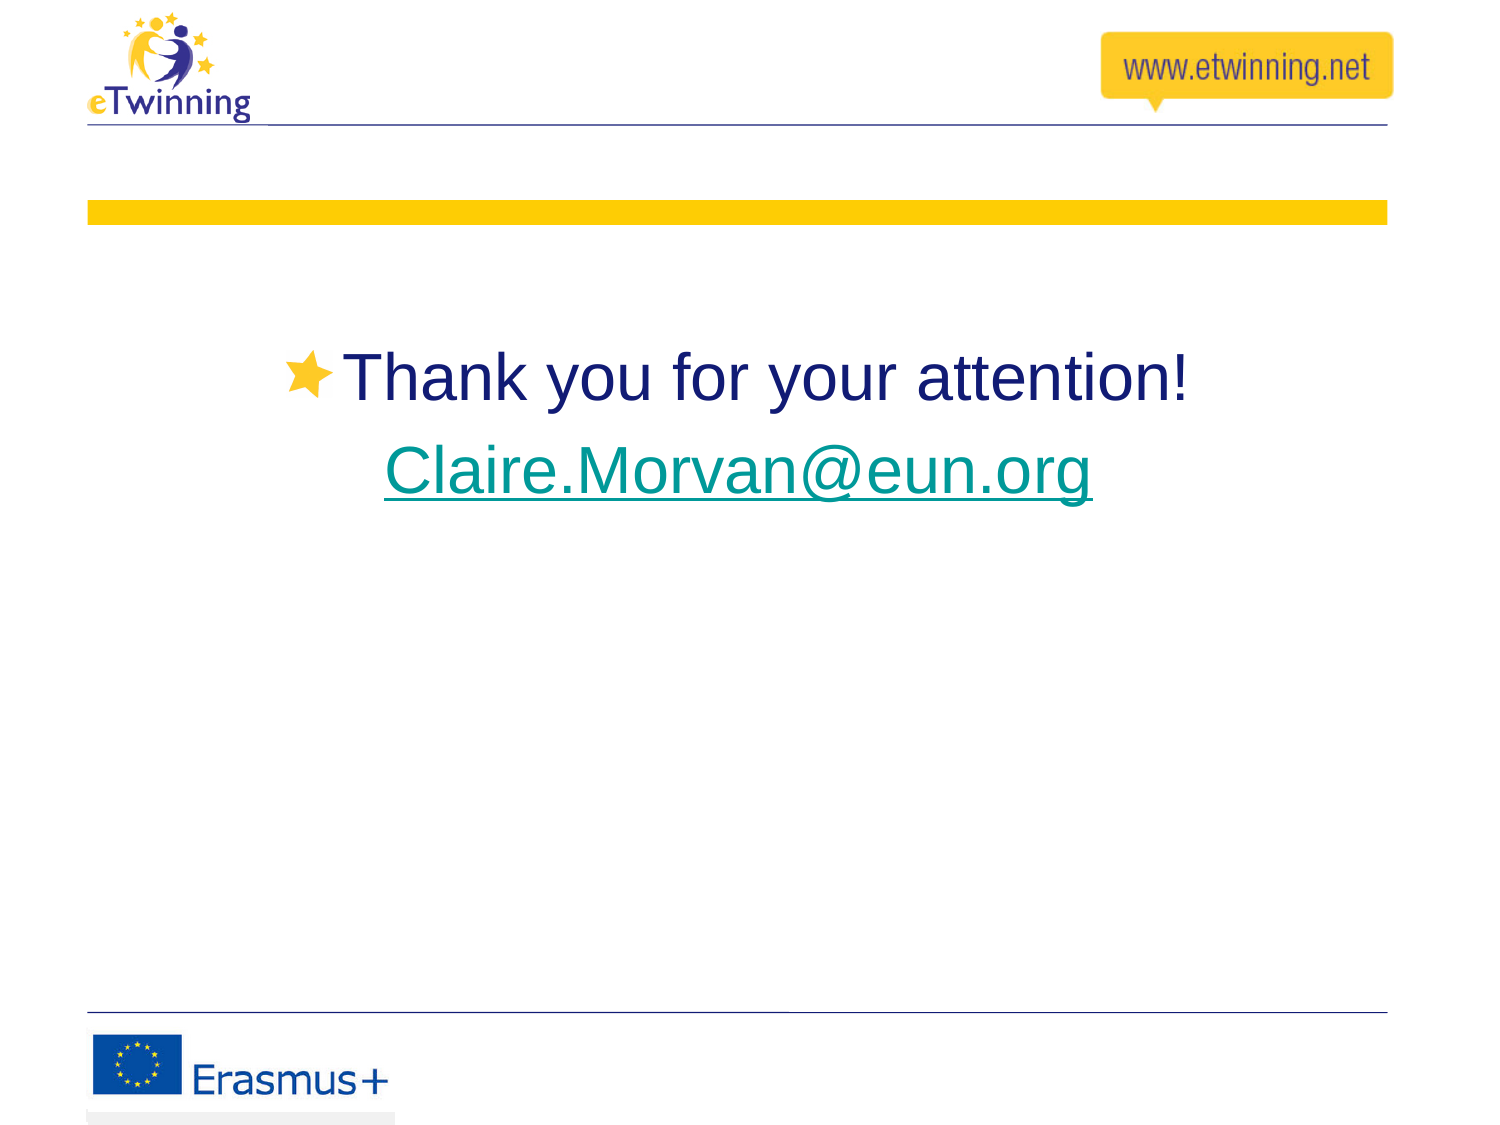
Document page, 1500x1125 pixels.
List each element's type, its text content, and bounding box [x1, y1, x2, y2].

picture [286, 350, 333, 398]
list Thank you for your attention! Claire.Morvan@eun.org [88, 326, 1389, 999]
picture [87, 12, 250, 123]
picture [86, 1026, 395, 1125]
picture [1100, 31, 1394, 113]
